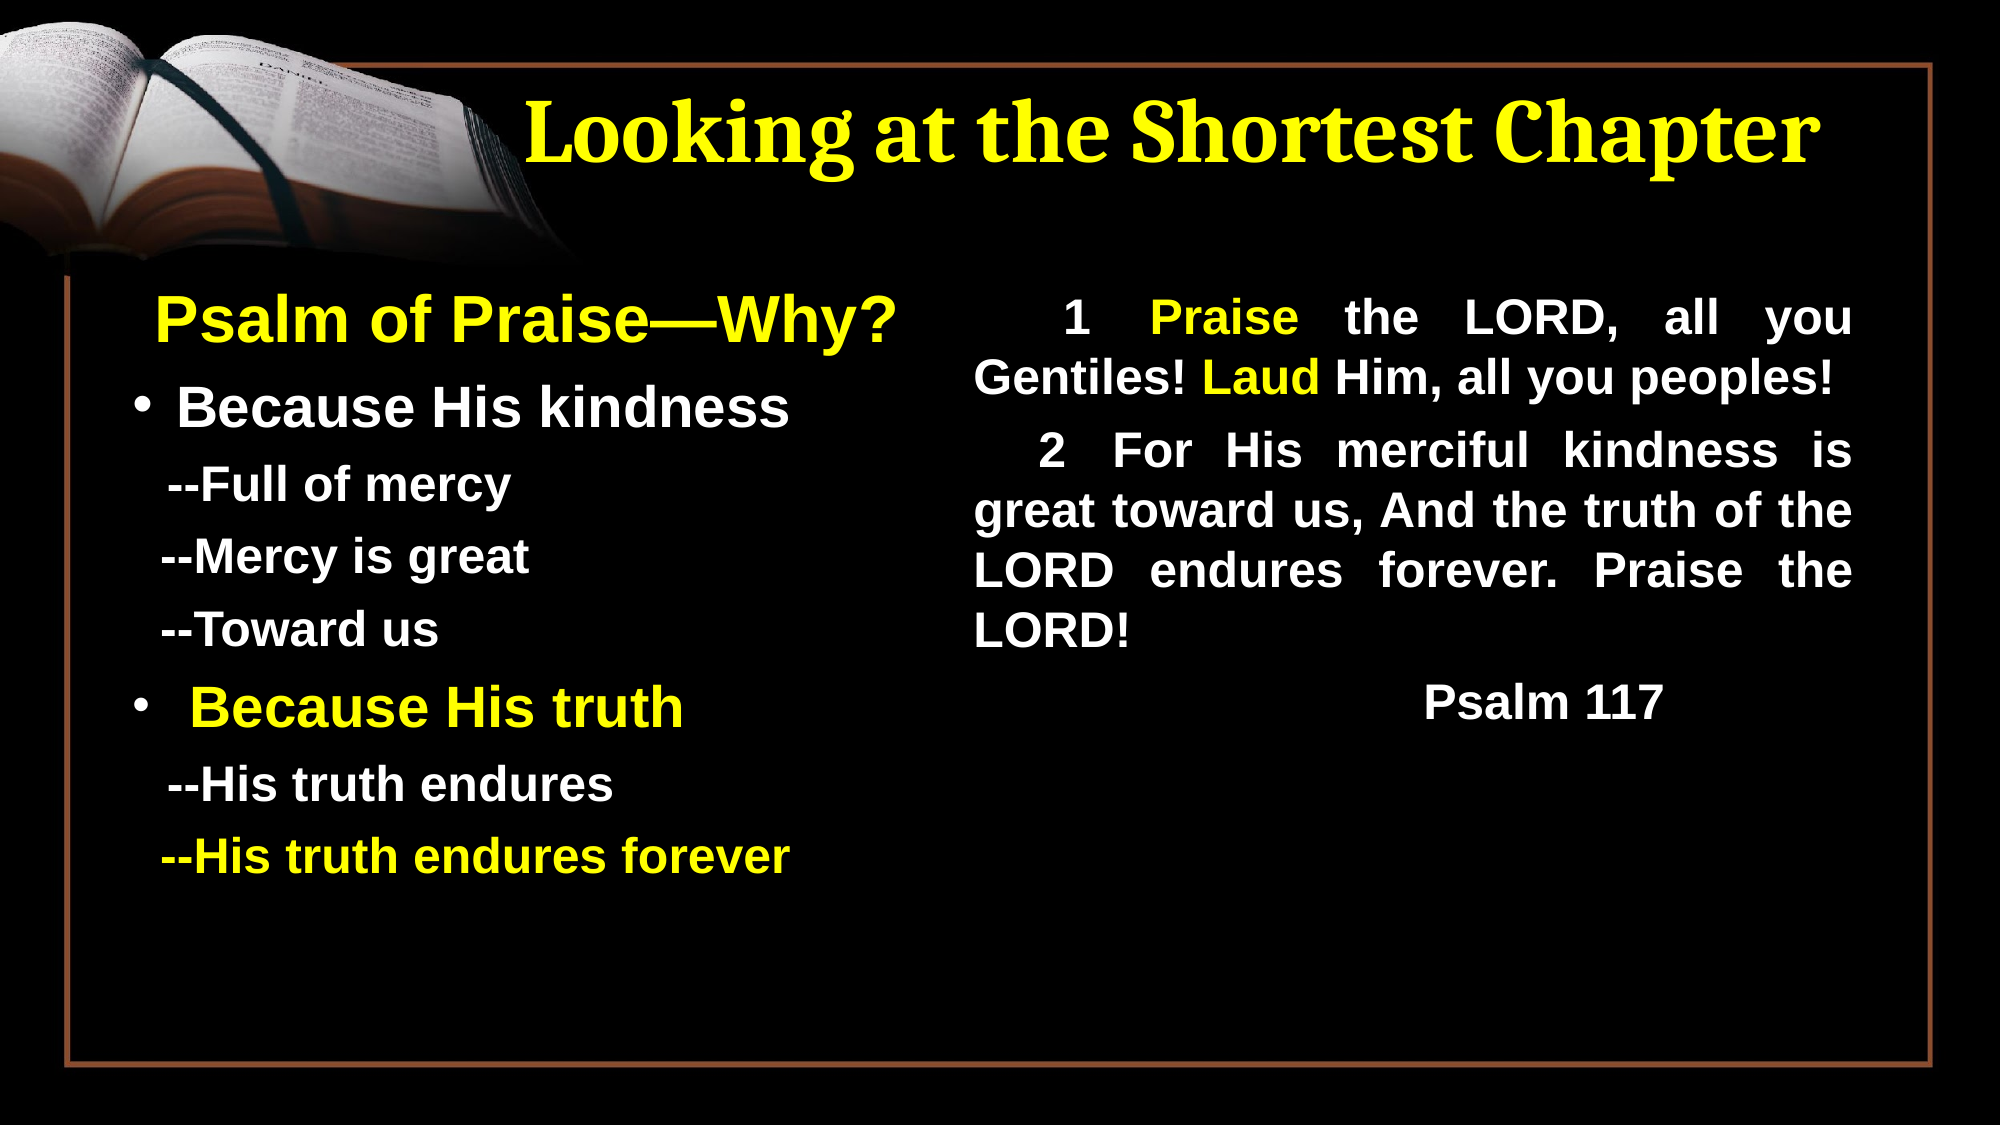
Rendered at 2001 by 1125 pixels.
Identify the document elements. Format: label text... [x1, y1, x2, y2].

title Looking at the Shortest Chapter [405, 11, 1921, 255]
text_box 1 Praise the LORD, all you Gentiles! Laud Him, all you peoples! 2 For His merciful kindness is great toward us, And the truth of the LORD endures forever. Praise the LORD! Psalm 117 [958, 277, 1869, 737]
picture [0, 0, 2000, 1125]
text_box Psalm of Praise—Why? Because His kindness --Full of mercy --Mercy is great --Toward us Because His truth --His truth endures --His truth endures forever [70, 268, 941, 892]
